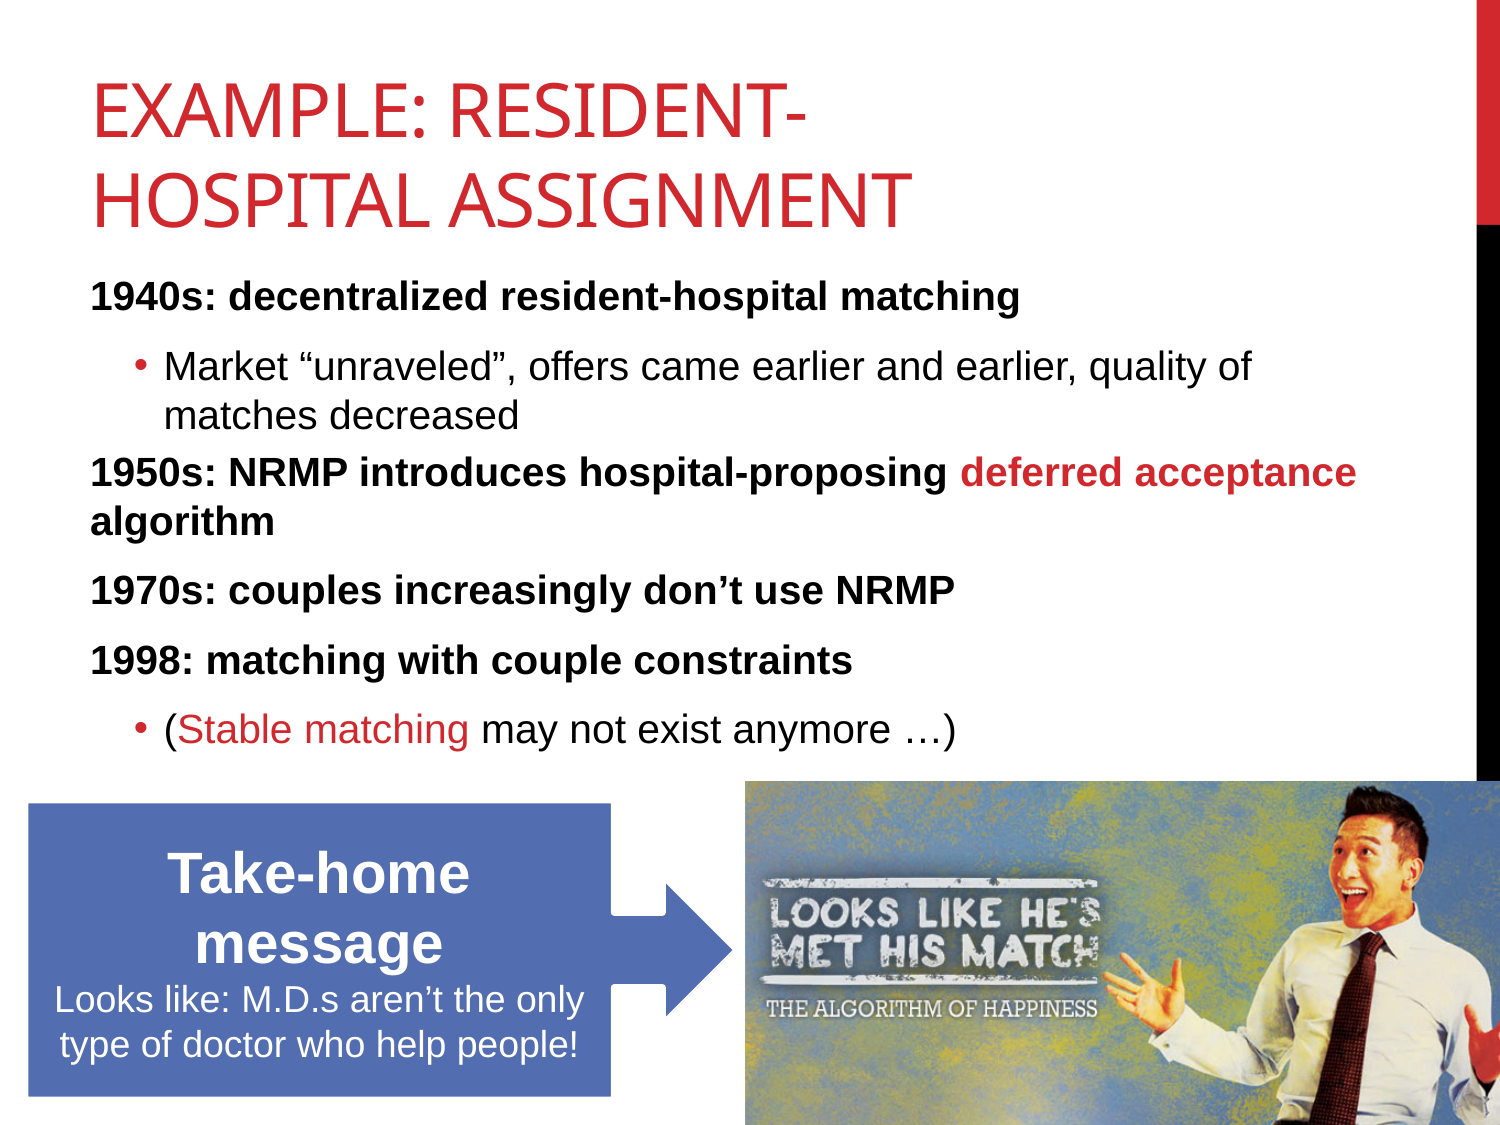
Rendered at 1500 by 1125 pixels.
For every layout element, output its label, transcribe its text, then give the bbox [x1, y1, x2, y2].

picture [745, 780, 1500, 1125]
text_box Take-home message Looks like: M.D.s aren’t the only type of doctor who help people! [21, 796, 741, 1104]
title Example: Resident-Hospital Assignment [75, 25, 1025, 250]
list 1940s: decentralized resident-hospital matching Market “unraveled”, offers came earlier and earlier, quality of matches decreased 1950s: NRMP introduces hospital-proposing deferred acceptance algorithm 1970s: couples increasingly don’t use NRMP 1998: matching with couple constraints (Stable matching may not exist anymore …) [75, 262, 1425, 763]
